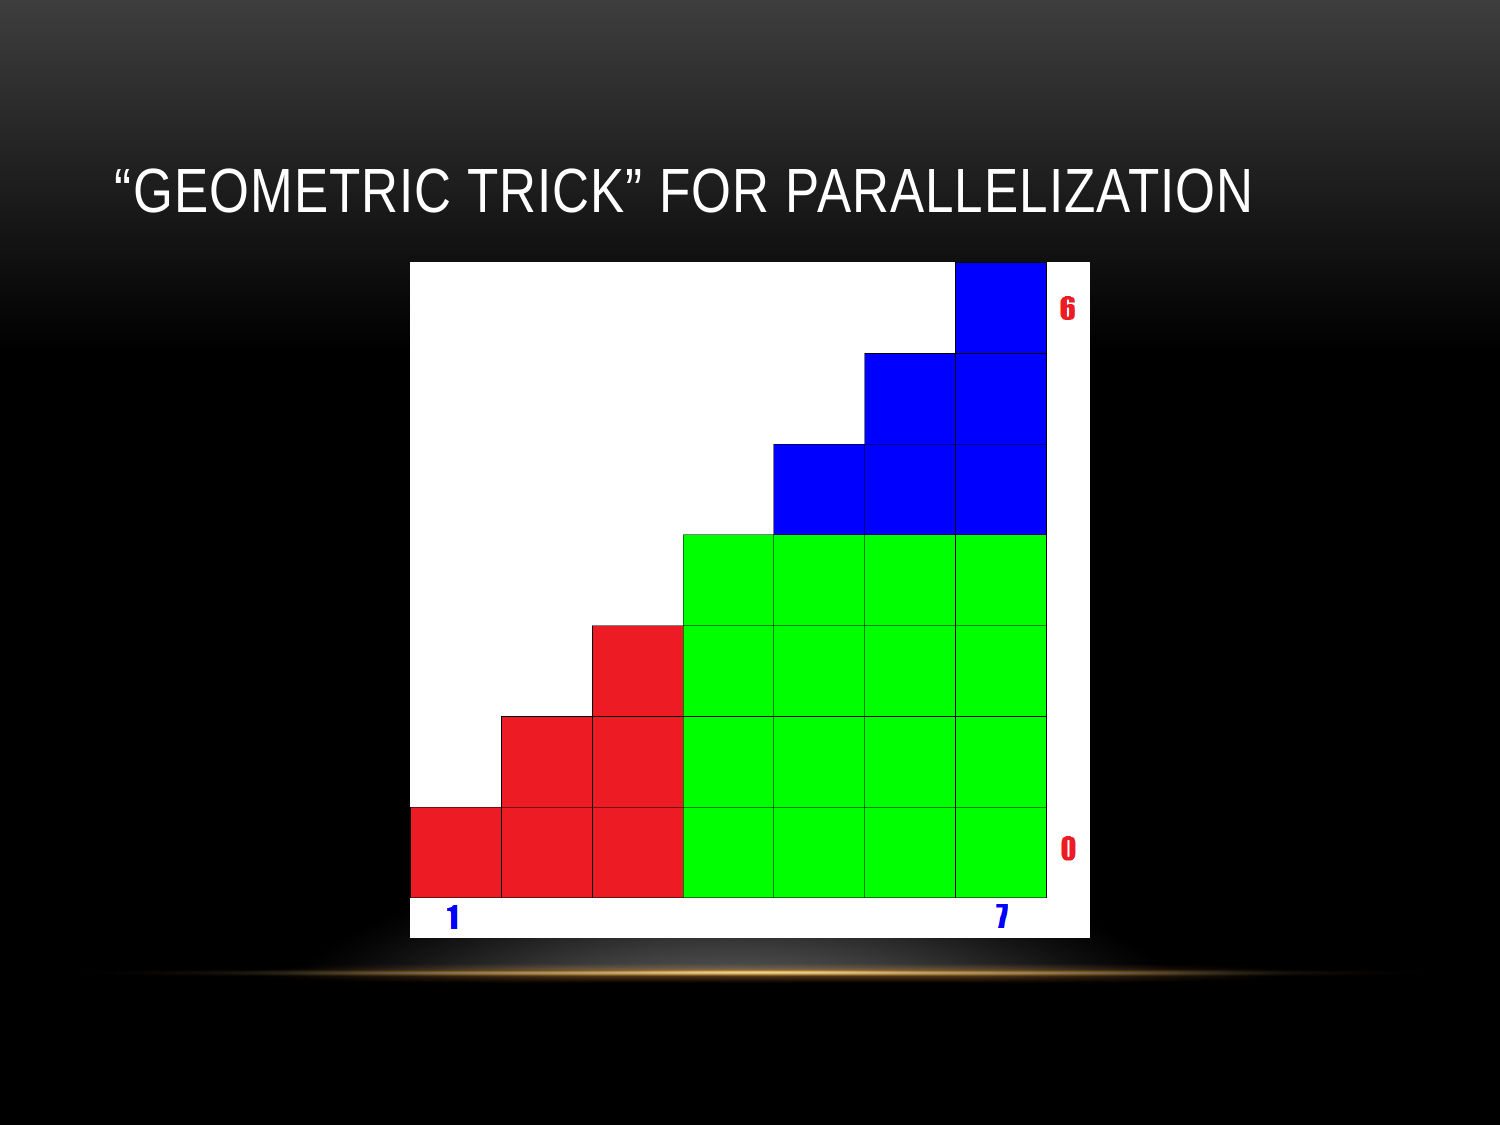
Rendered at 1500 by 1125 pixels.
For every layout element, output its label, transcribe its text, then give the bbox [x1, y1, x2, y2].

title “Geometric trick” for parallelization [99, 45, 1400, 233]
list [410, 262, 1090, 938]
picture [0, 0, 1500, 1125]
